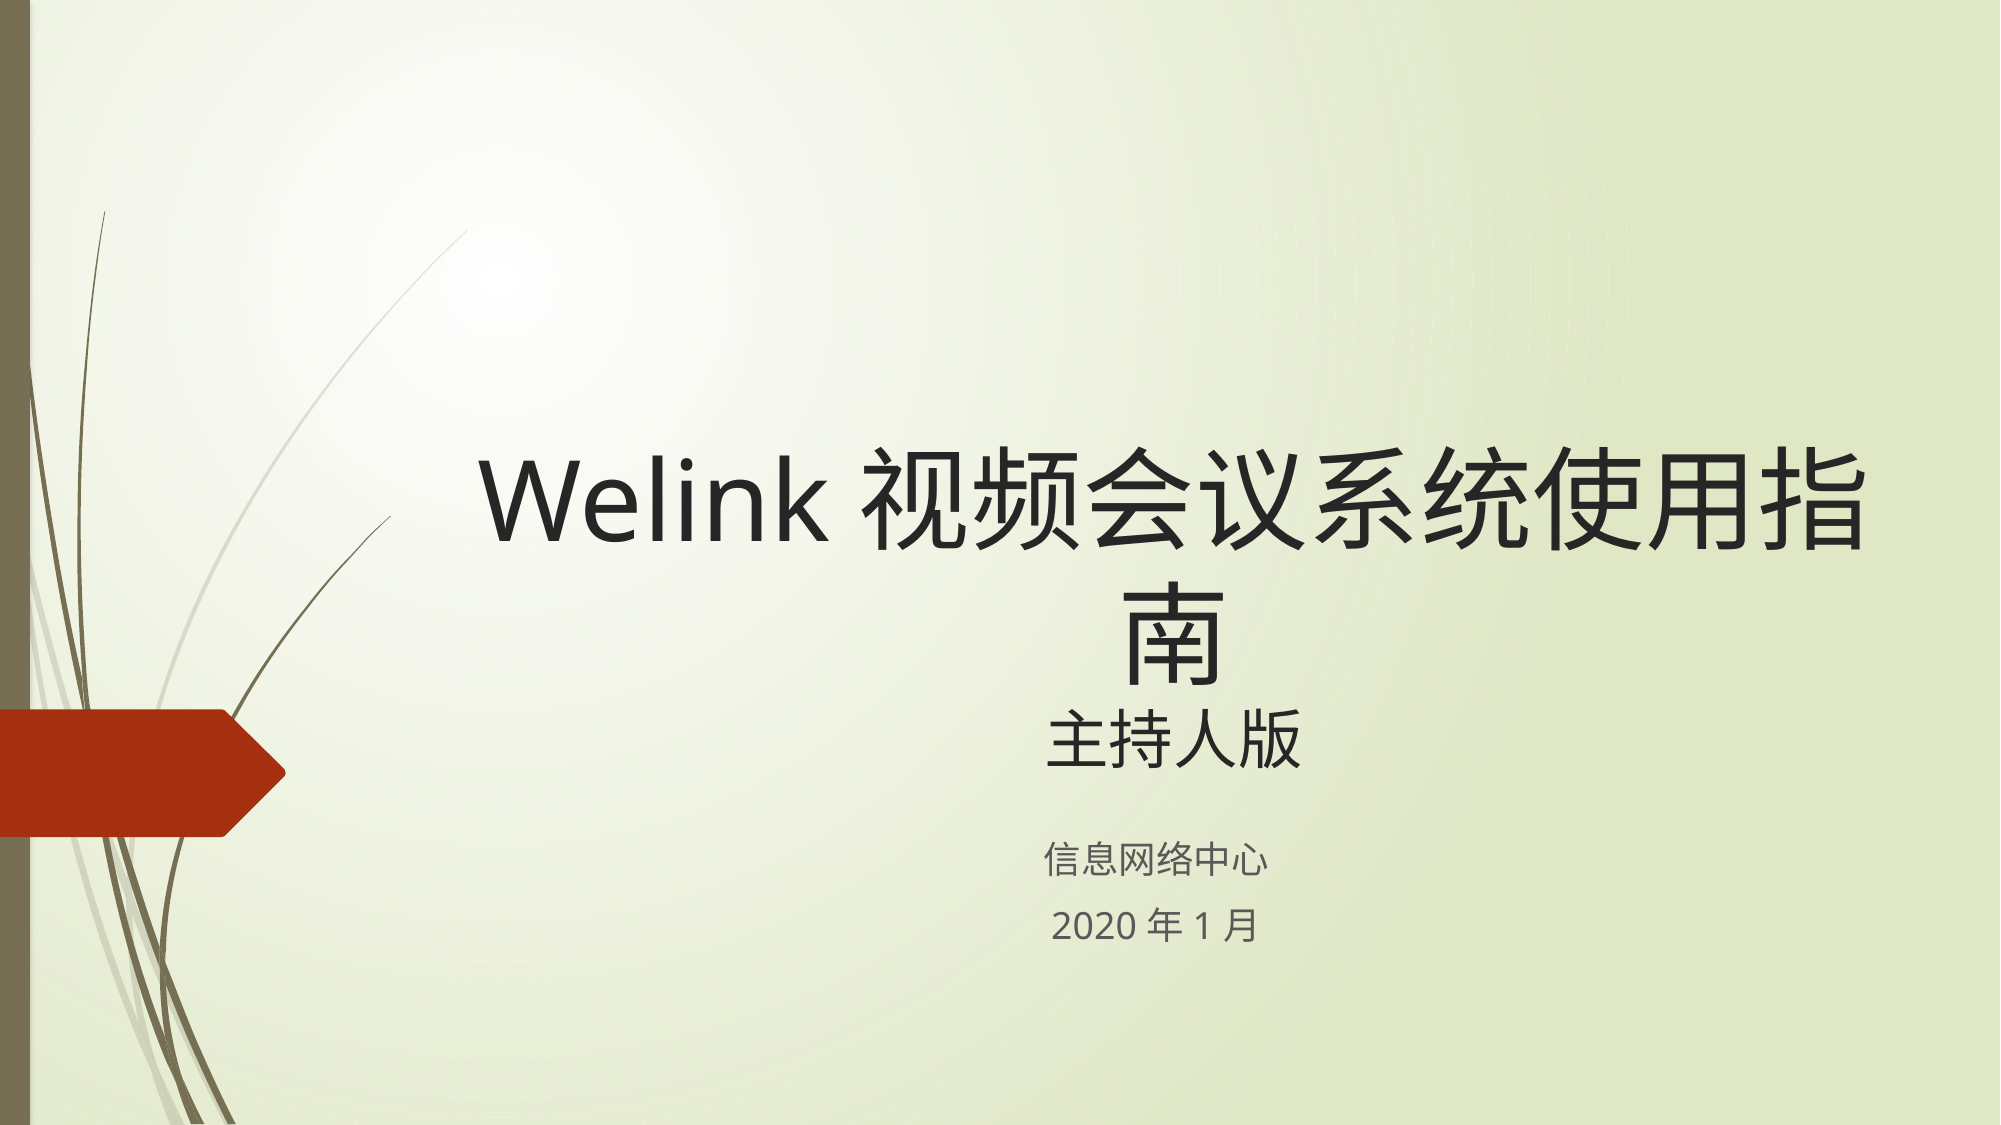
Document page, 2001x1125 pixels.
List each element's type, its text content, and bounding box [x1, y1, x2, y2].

title Welink视频会议系统使用指南 主持人版 [424, 412, 1923, 784]
subtitle 信息网络中心 2020年1月 [424, 828, 1888, 1014]
